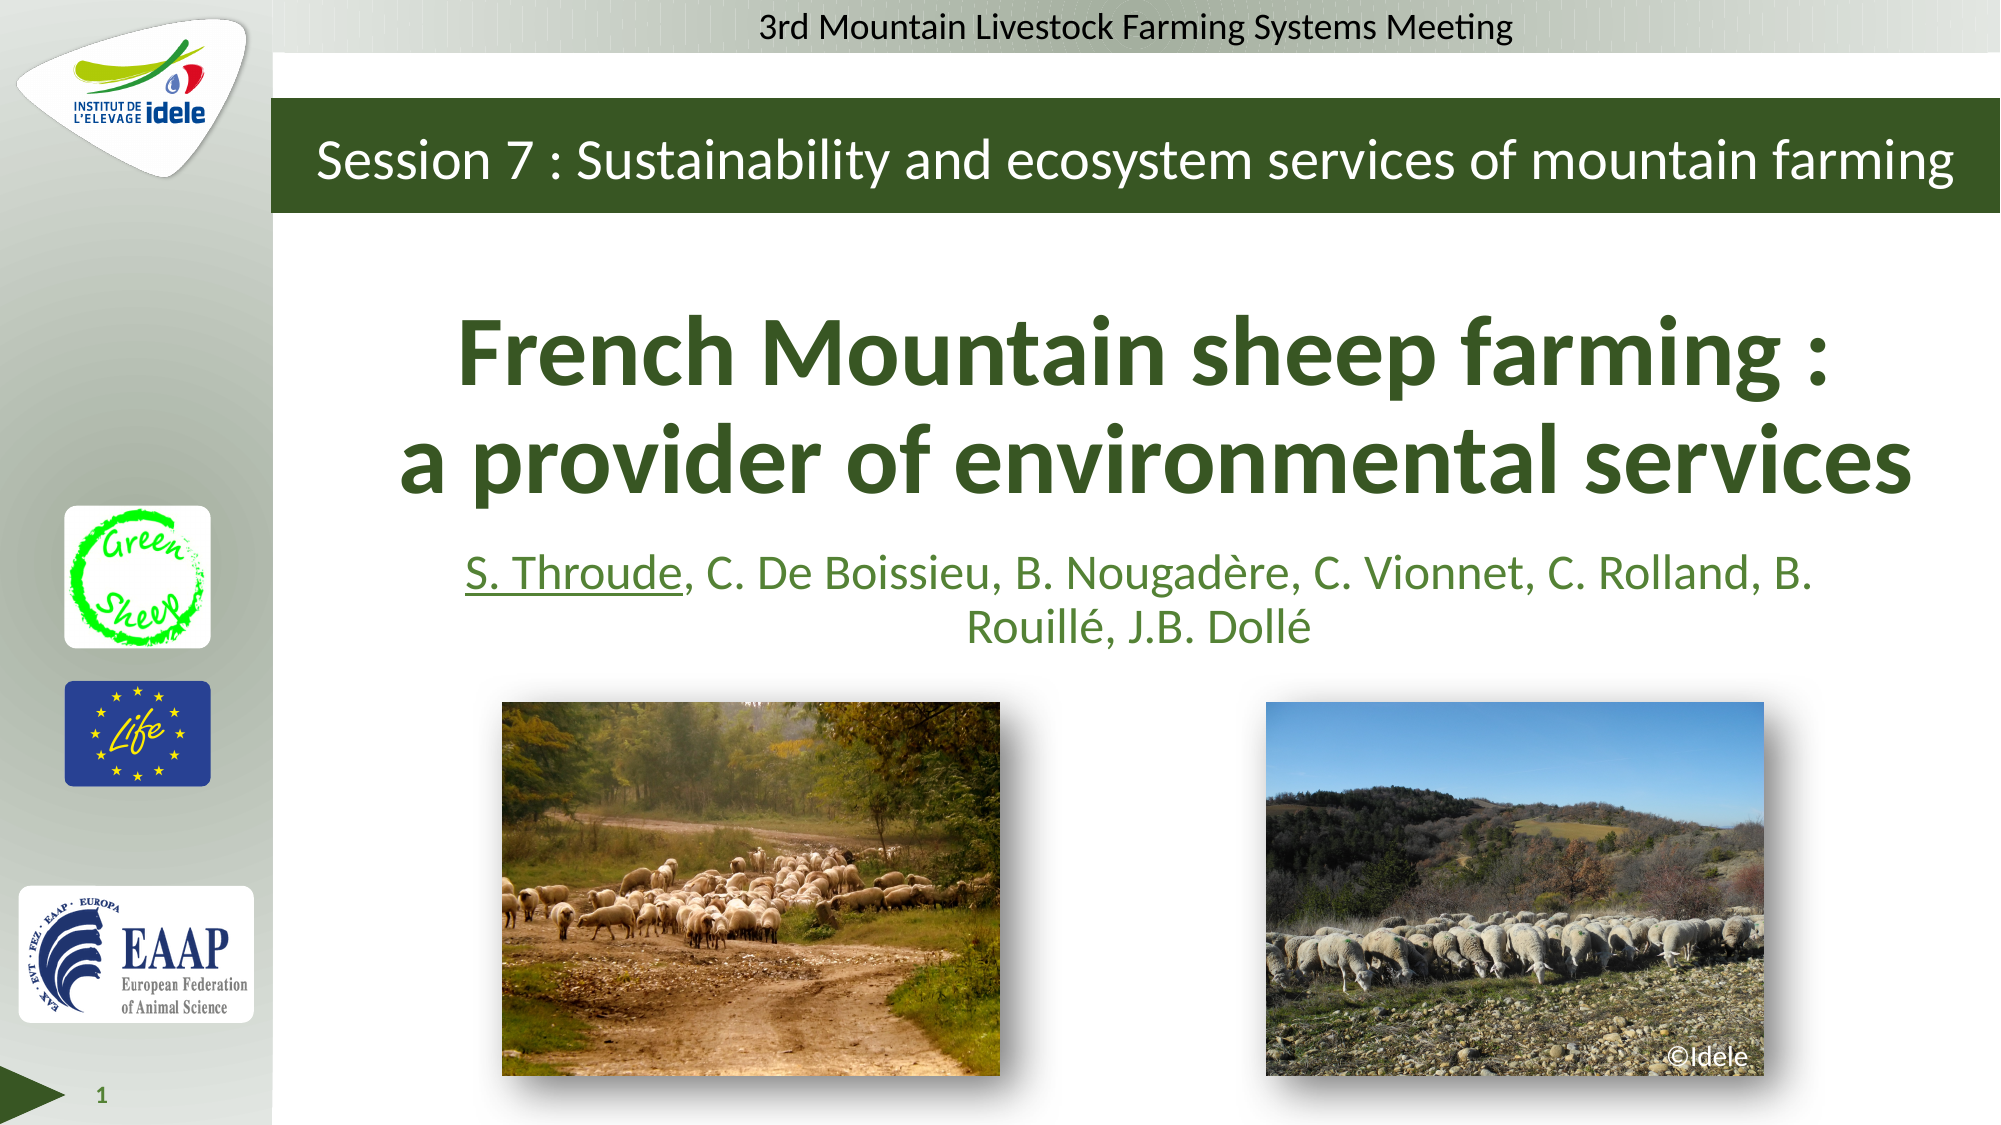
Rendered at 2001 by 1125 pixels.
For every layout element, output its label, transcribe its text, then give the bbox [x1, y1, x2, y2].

picture [502, 702, 1001, 1076]
picture [0, 0, 308, 216]
picture [64, 505, 211, 649]
picture [1266, 702, 1764, 1076]
picture [64, 680, 211, 787]
title French Mountain sheep farming : a provider of environmental services [372, 259, 1941, 523]
picture [18, 885, 254, 1023]
text_box ©Idele [1566, 1076, 1764, 1080]
slide_number 1 [40, 1063, 124, 1124]
text_box Session 7 : Sustainability and ecosystem services of mountain farming [271, 98, 2000, 213]
subtitle S. Throude, C. De Boissieu, B. Nougadère, C. Vionnet, C. Rolland, B. Rouillé, J.B. Dollé [389, 538, 1890, 773]
footer 3rd Mountain Livestock Farming Systems Meeting [269, 0, 2000, 55]
